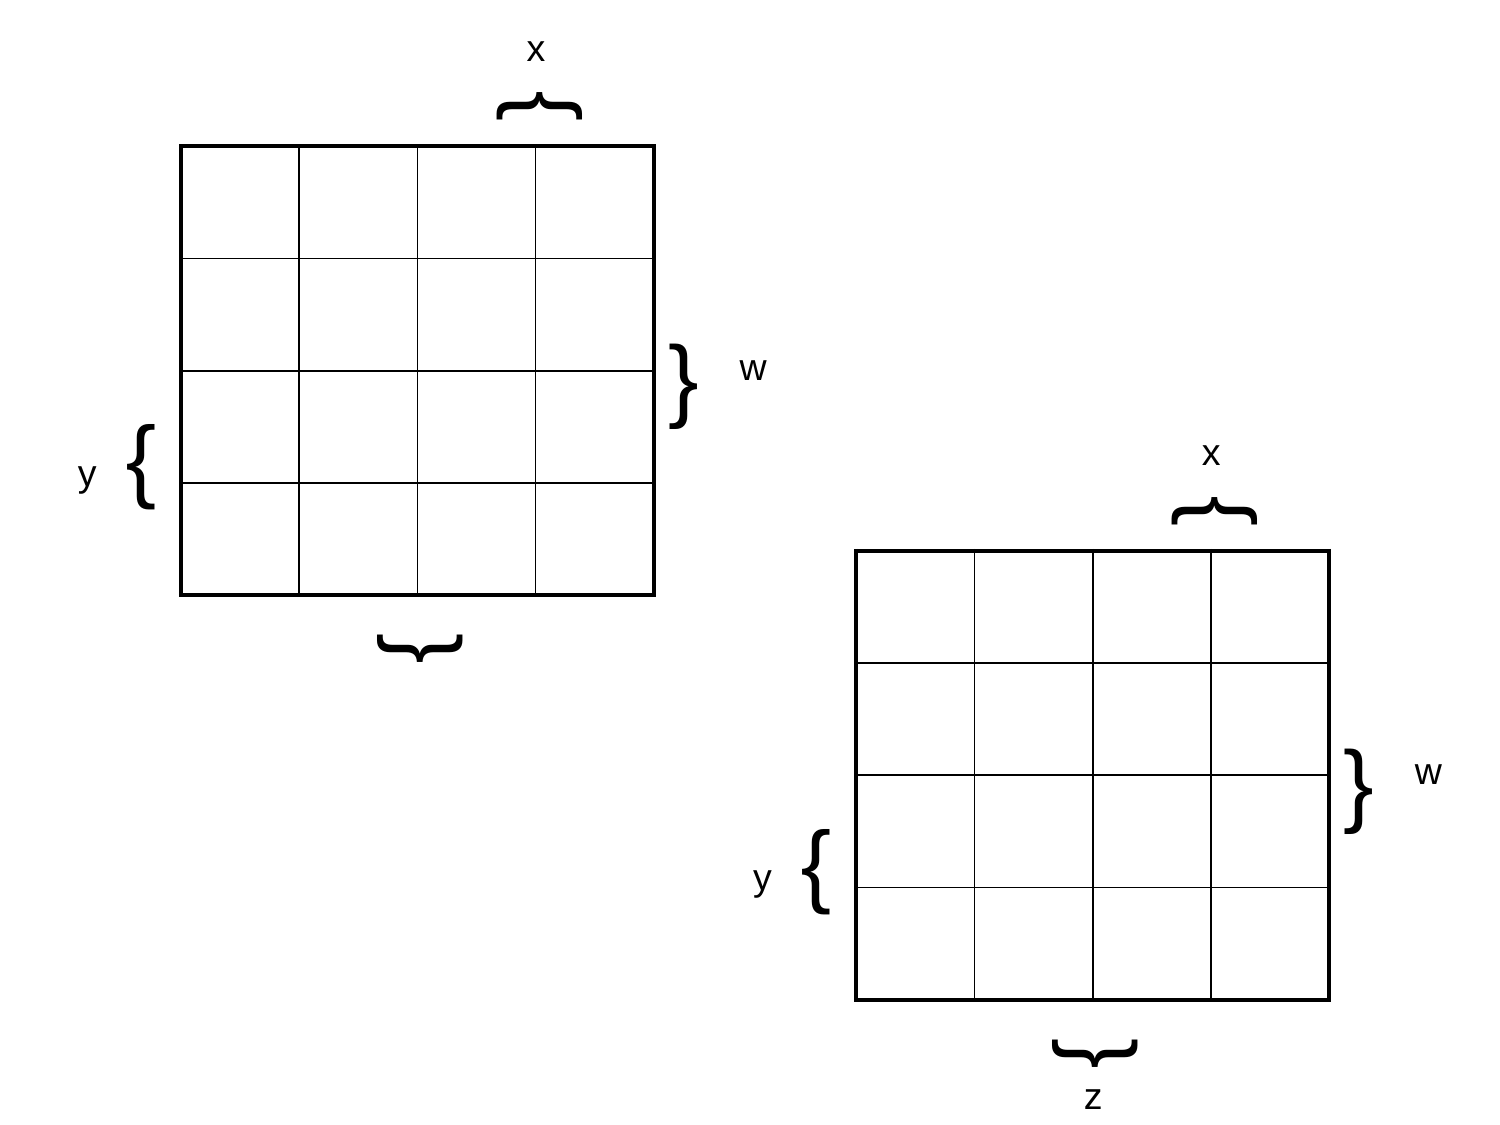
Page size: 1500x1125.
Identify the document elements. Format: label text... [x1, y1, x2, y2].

table_cell [1094, 776, 1210, 887]
table_cell [418, 372, 535, 482]
table_cell [300, 372, 417, 482]
text_box } [653, 311, 715, 437]
table_cell [975, 664, 1092, 774]
text_box } [110, 418, 172, 543]
text_box } [1329, 716, 1390, 841]
text_box w [1399, 739, 1457, 800]
table_cell [858, 888, 974, 998]
table_cell [183, 259, 298, 370]
text_box } [1139, 480, 1265, 541]
table_cell [975, 776, 1092, 887]
table_cell [418, 484, 535, 593]
table_header [1212, 553, 1327, 662]
table_cell [536, 259, 652, 370]
table_cell [183, 372, 298, 482]
table_cell [858, 664, 974, 774]
table_cell [975, 888, 1092, 998]
text_box } [370, 618, 496, 680]
text_box } [1045, 1023, 1171, 1084]
text_box x [511, 16, 561, 75]
text_box x [1187, 420, 1236, 480]
table_cell [300, 259, 417, 370]
text_box z [1069, 1084, 1118, 1125]
table_header [183, 148, 298, 258]
text_box } [464, 75, 590, 137]
table_cell [1212, 776, 1327, 887]
table_cell [1094, 664, 1210, 774]
table_cell [536, 372, 652, 482]
table_header [418, 148, 535, 258]
text_box y [63, 441, 110, 502]
table_header [1094, 553, 1210, 662]
text_box y [738, 846, 785, 906]
table_cell [1212, 664, 1327, 774]
table_header [858, 553, 974, 662]
table_cell [1094, 888, 1210, 998]
text_box } [785, 822, 847, 948]
table_cell [858, 776, 974, 887]
table_cell [183, 484, 298, 593]
table_cell [300, 484, 417, 593]
table_header [536, 148, 652, 258]
table_cell [418, 259, 535, 370]
table_header [975, 553, 1092, 662]
table_cell [536, 484, 652, 593]
text_box w [724, 335, 782, 395]
table_cell [1212, 888, 1327, 998]
table_header [300, 148, 417, 258]
